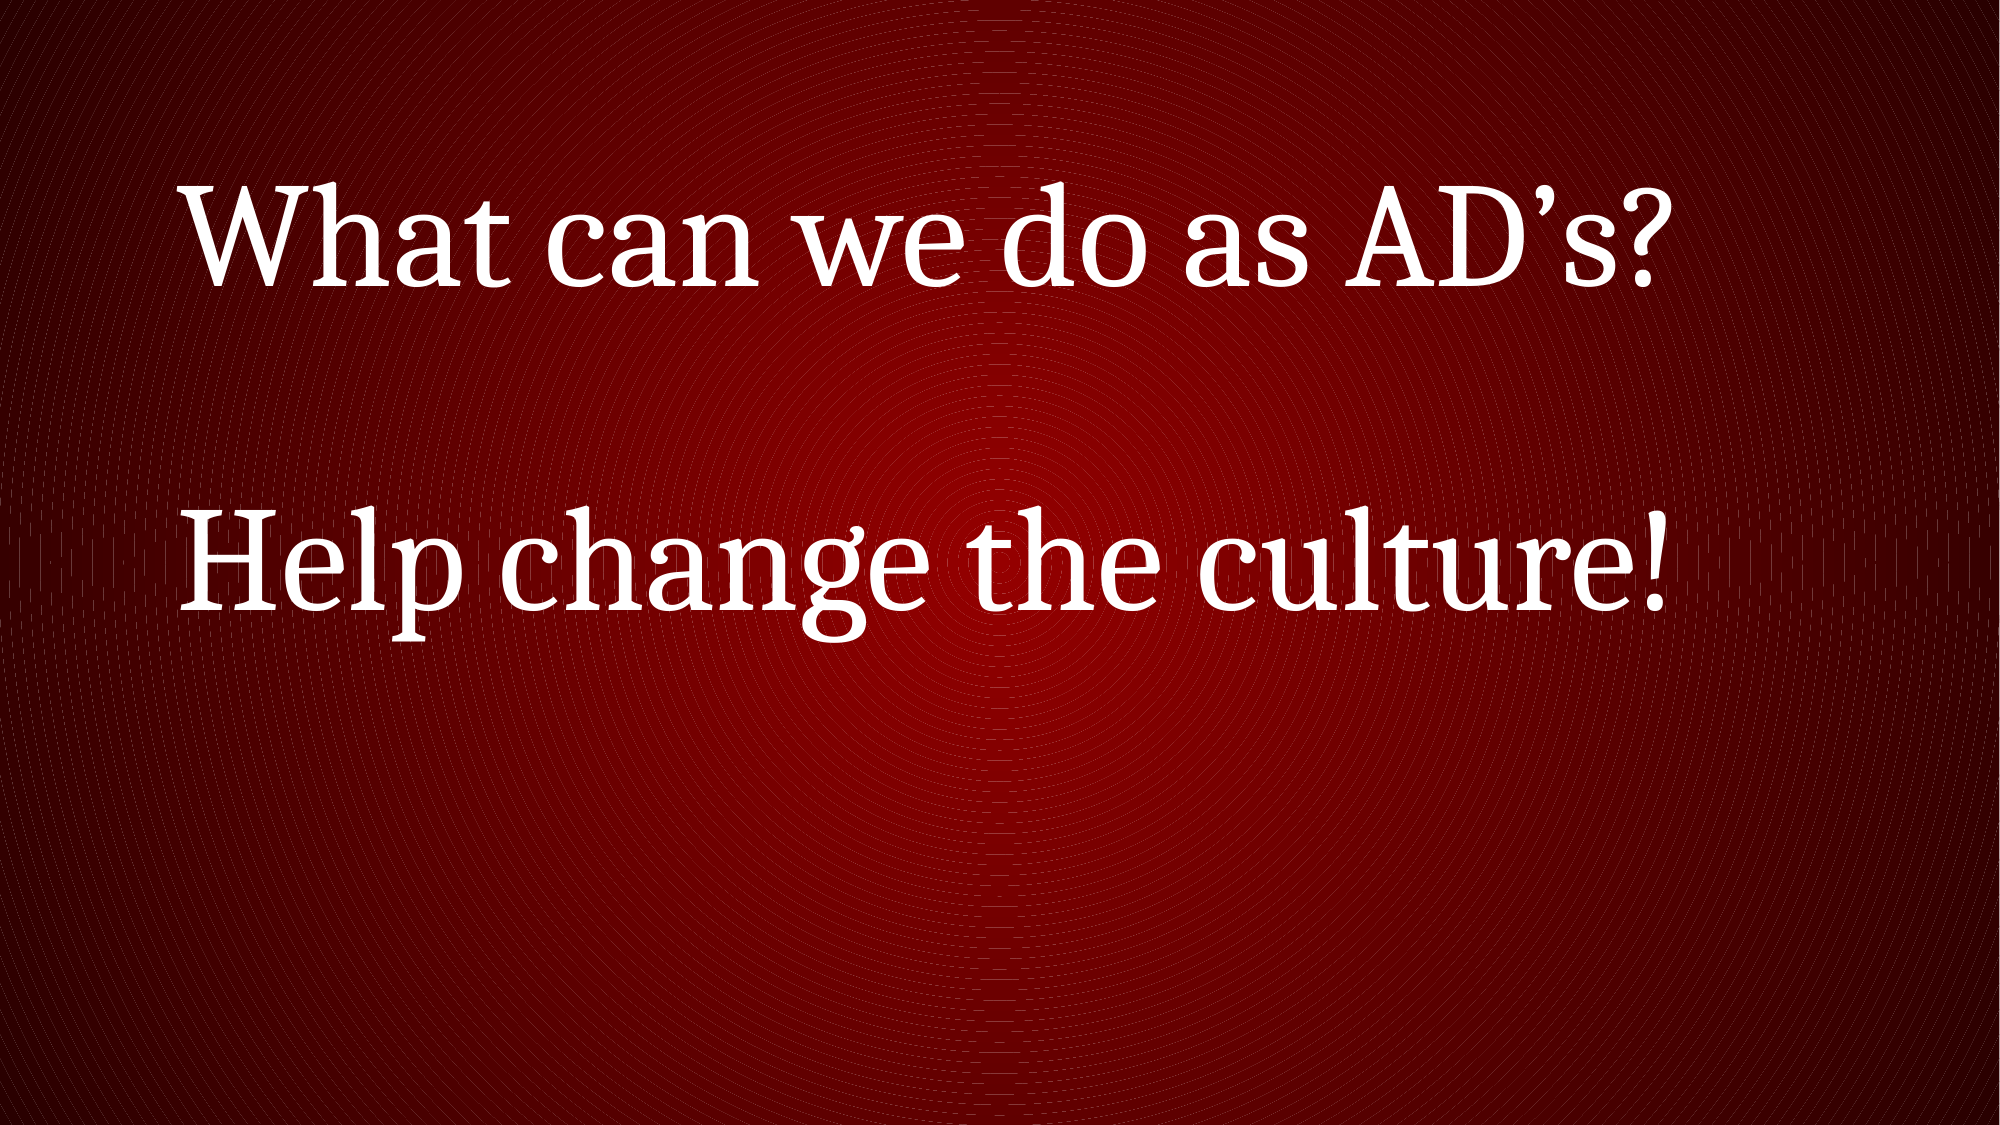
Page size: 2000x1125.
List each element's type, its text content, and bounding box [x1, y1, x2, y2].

text_box What can we do as AD’s? Help change the culture! [162, 149, 1825, 651]
